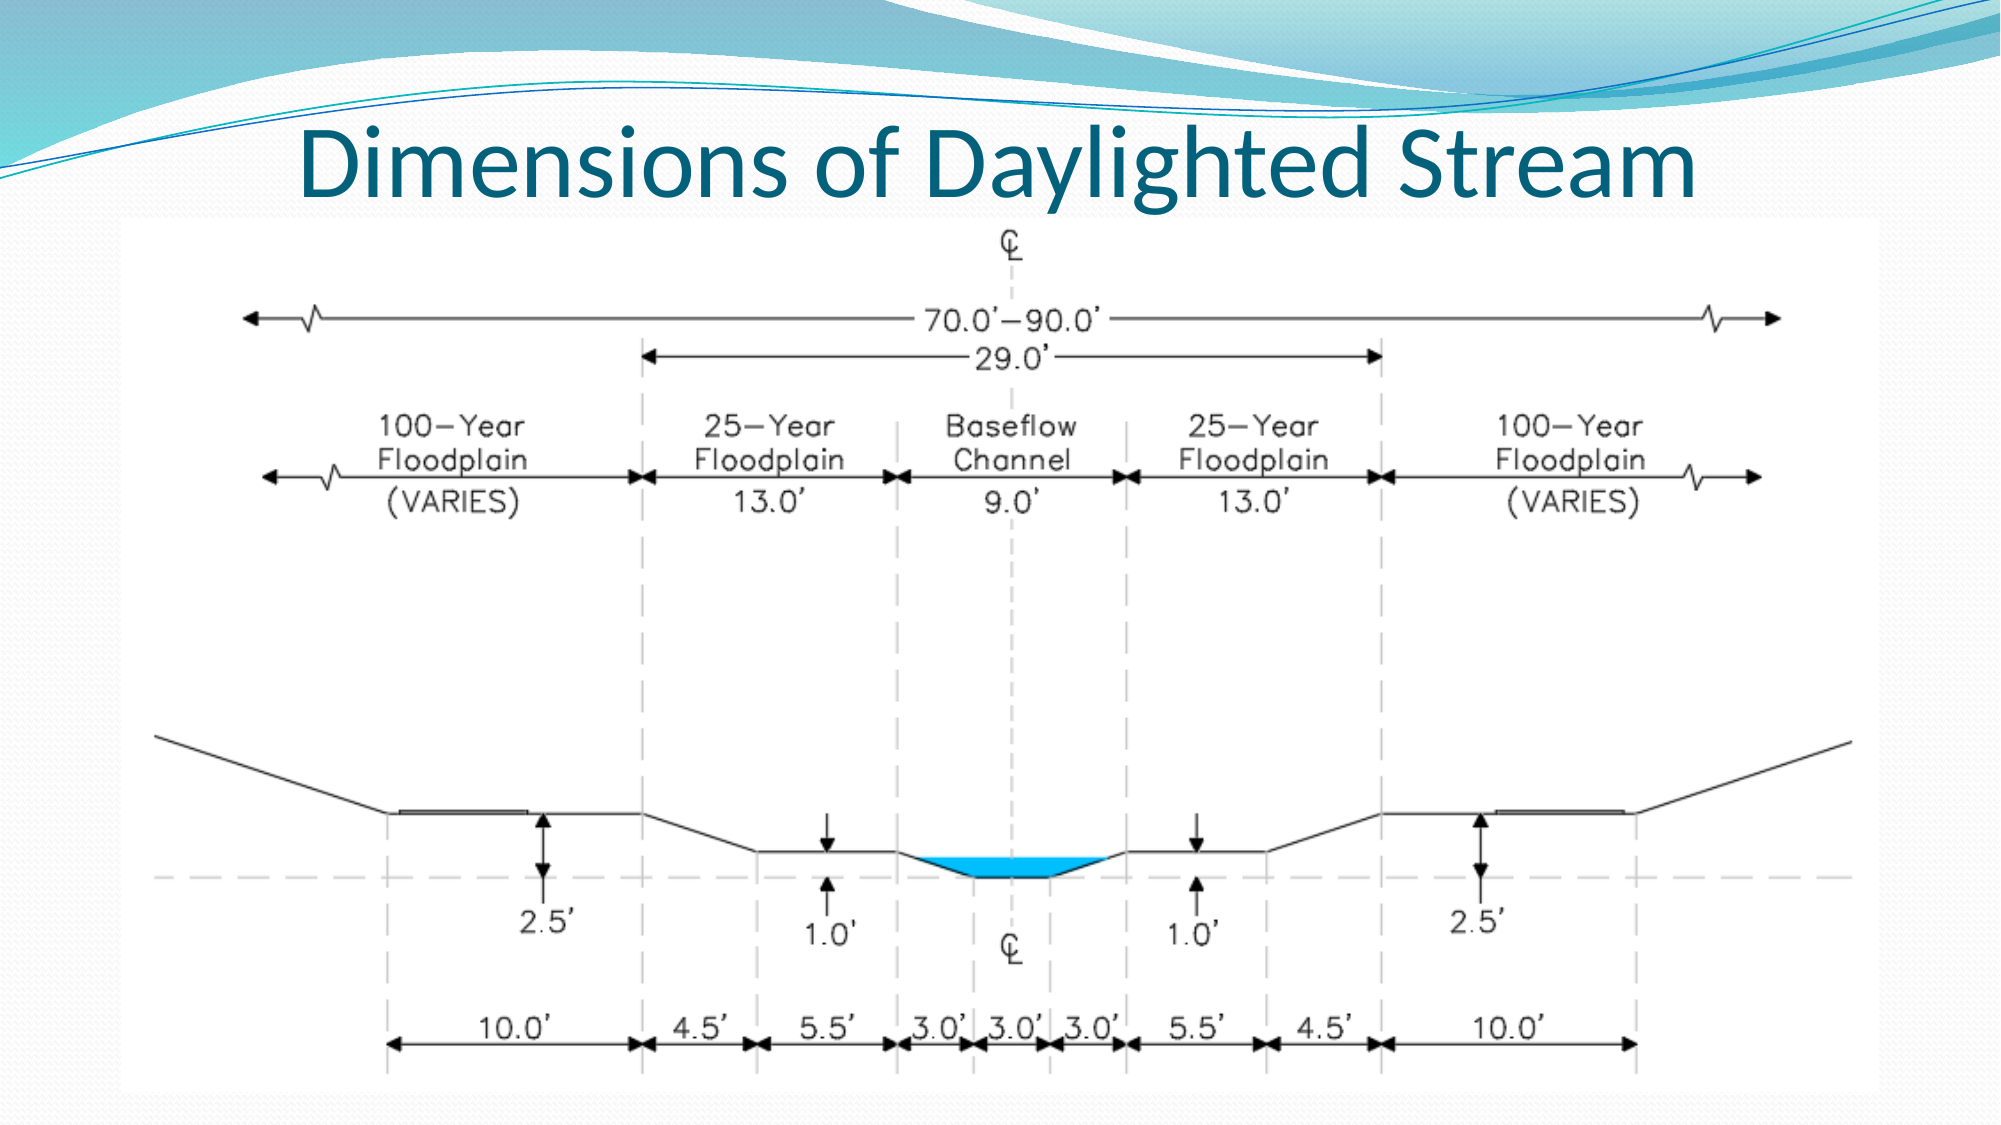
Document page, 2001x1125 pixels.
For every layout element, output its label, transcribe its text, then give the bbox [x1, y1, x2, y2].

title Dimensions of Daylighted Stream [99, 66, 1900, 219]
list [121, 218, 1879, 1092]
